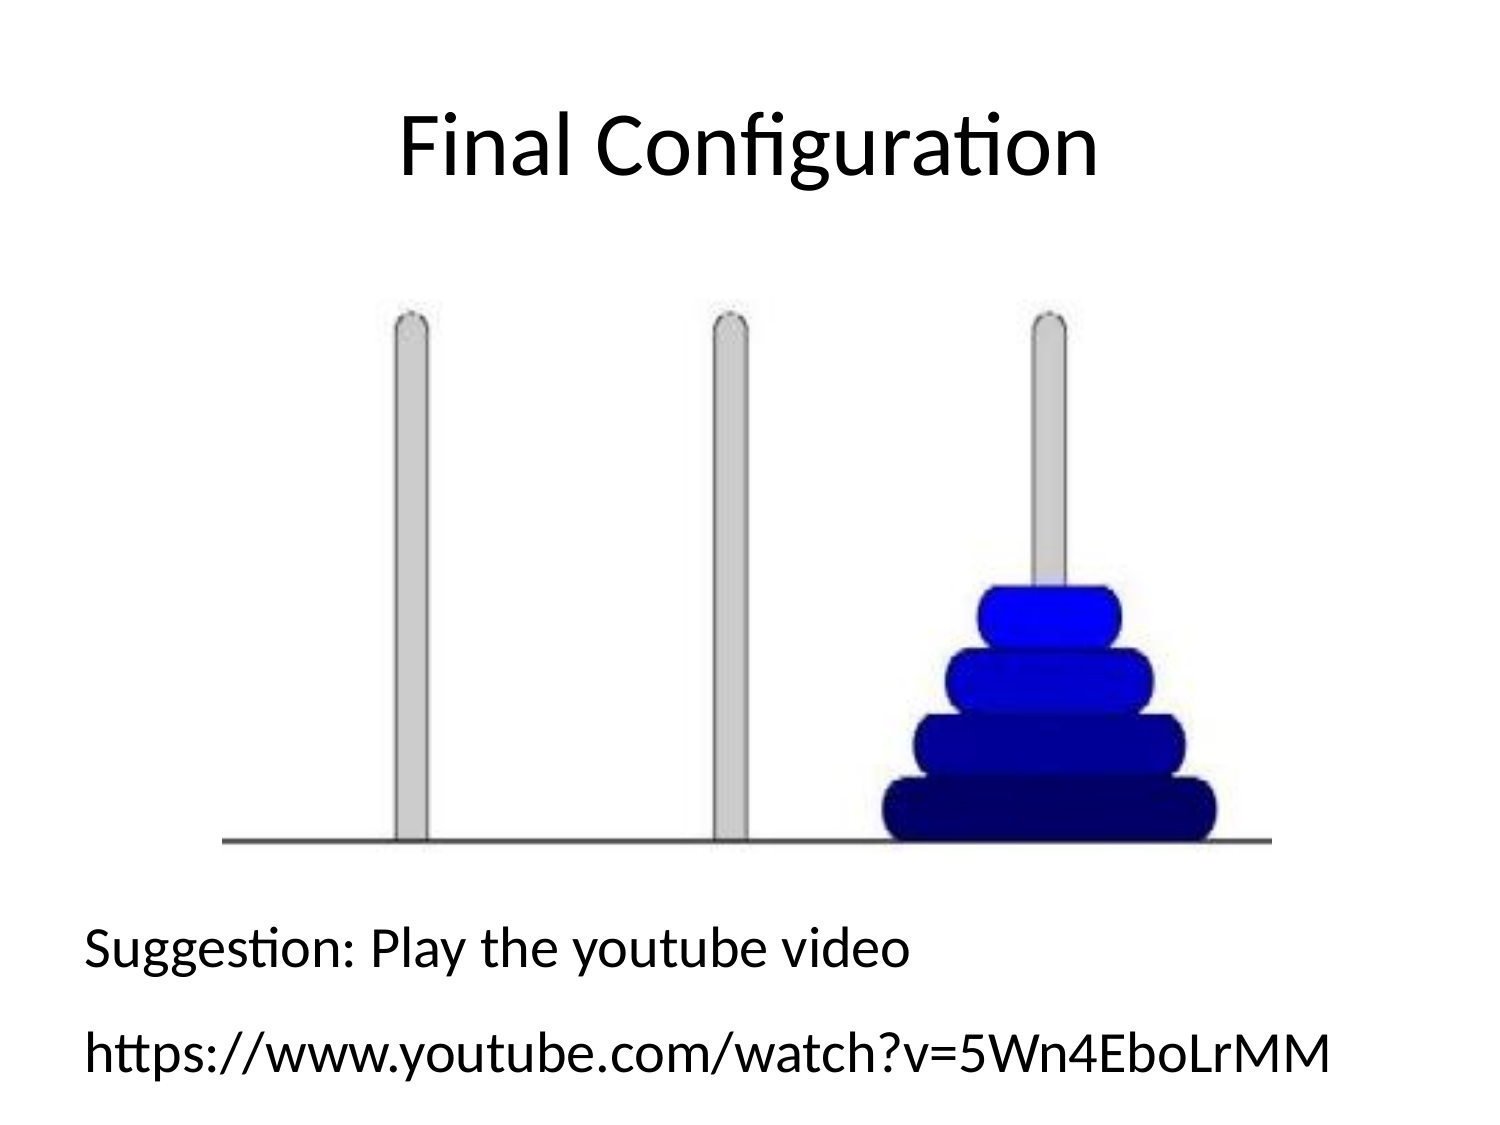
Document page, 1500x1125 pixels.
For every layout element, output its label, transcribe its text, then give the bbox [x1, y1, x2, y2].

picture [222, 234, 1272, 903]
title Final Configuration [75, 45, 1425, 233]
text_box Suggestion: Play the youtube video https://www.youtube.com/watch?v=5Wn4EboLrMM [70, 867, 1372, 1092]
